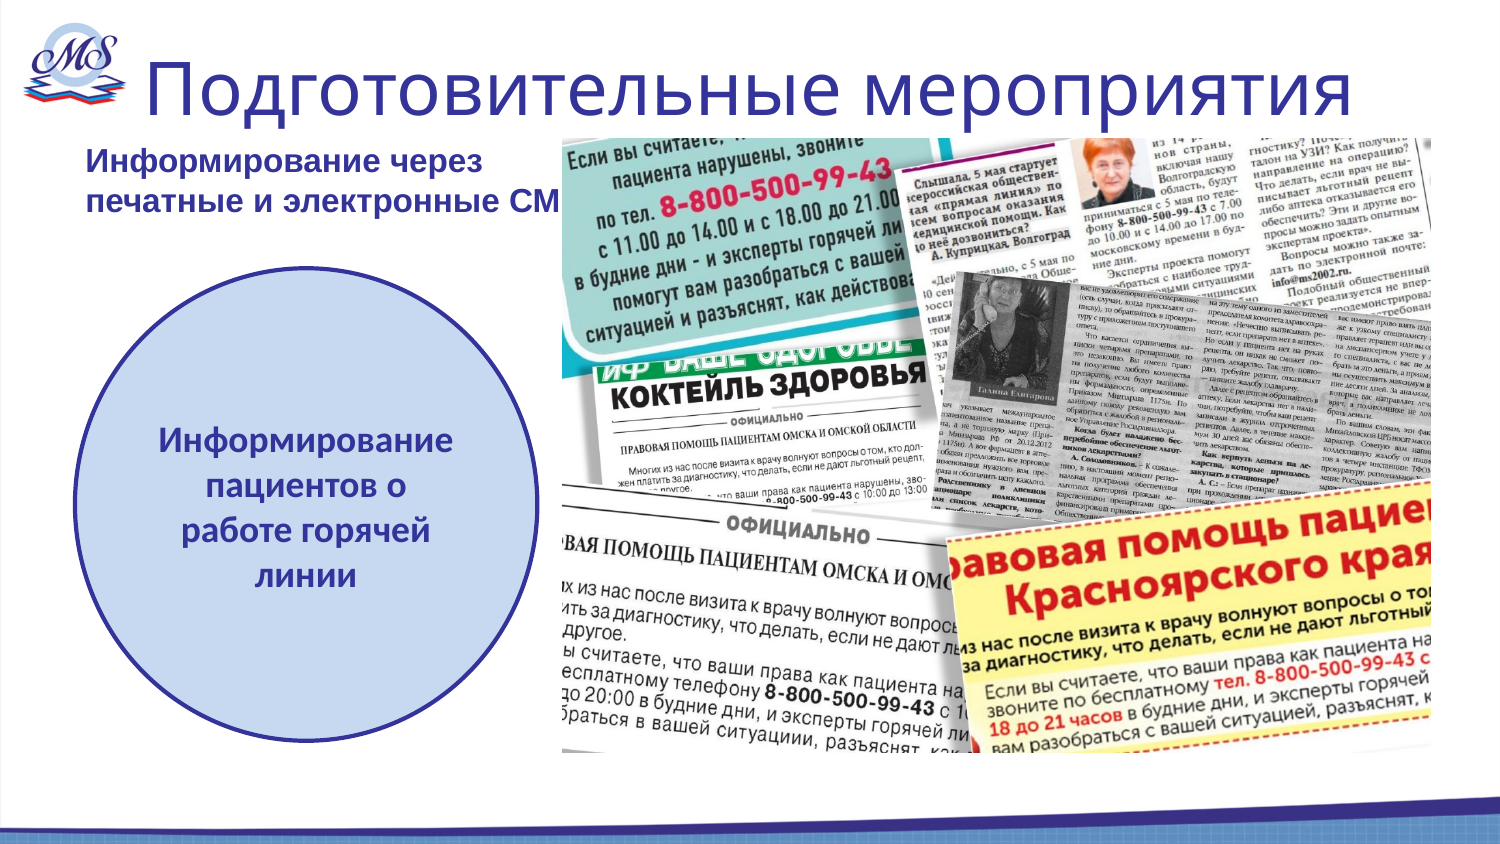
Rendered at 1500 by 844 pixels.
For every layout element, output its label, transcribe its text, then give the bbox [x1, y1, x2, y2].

text_box Информирование пациентов о работе горячей линии [72, 266, 540, 743]
picture [0, 0, 1500, 844]
text_box Информирование через печатные и электронные СМИ [70, 131, 609, 227]
title Подготовительные мероприятия [75, 33, 1425, 136]
